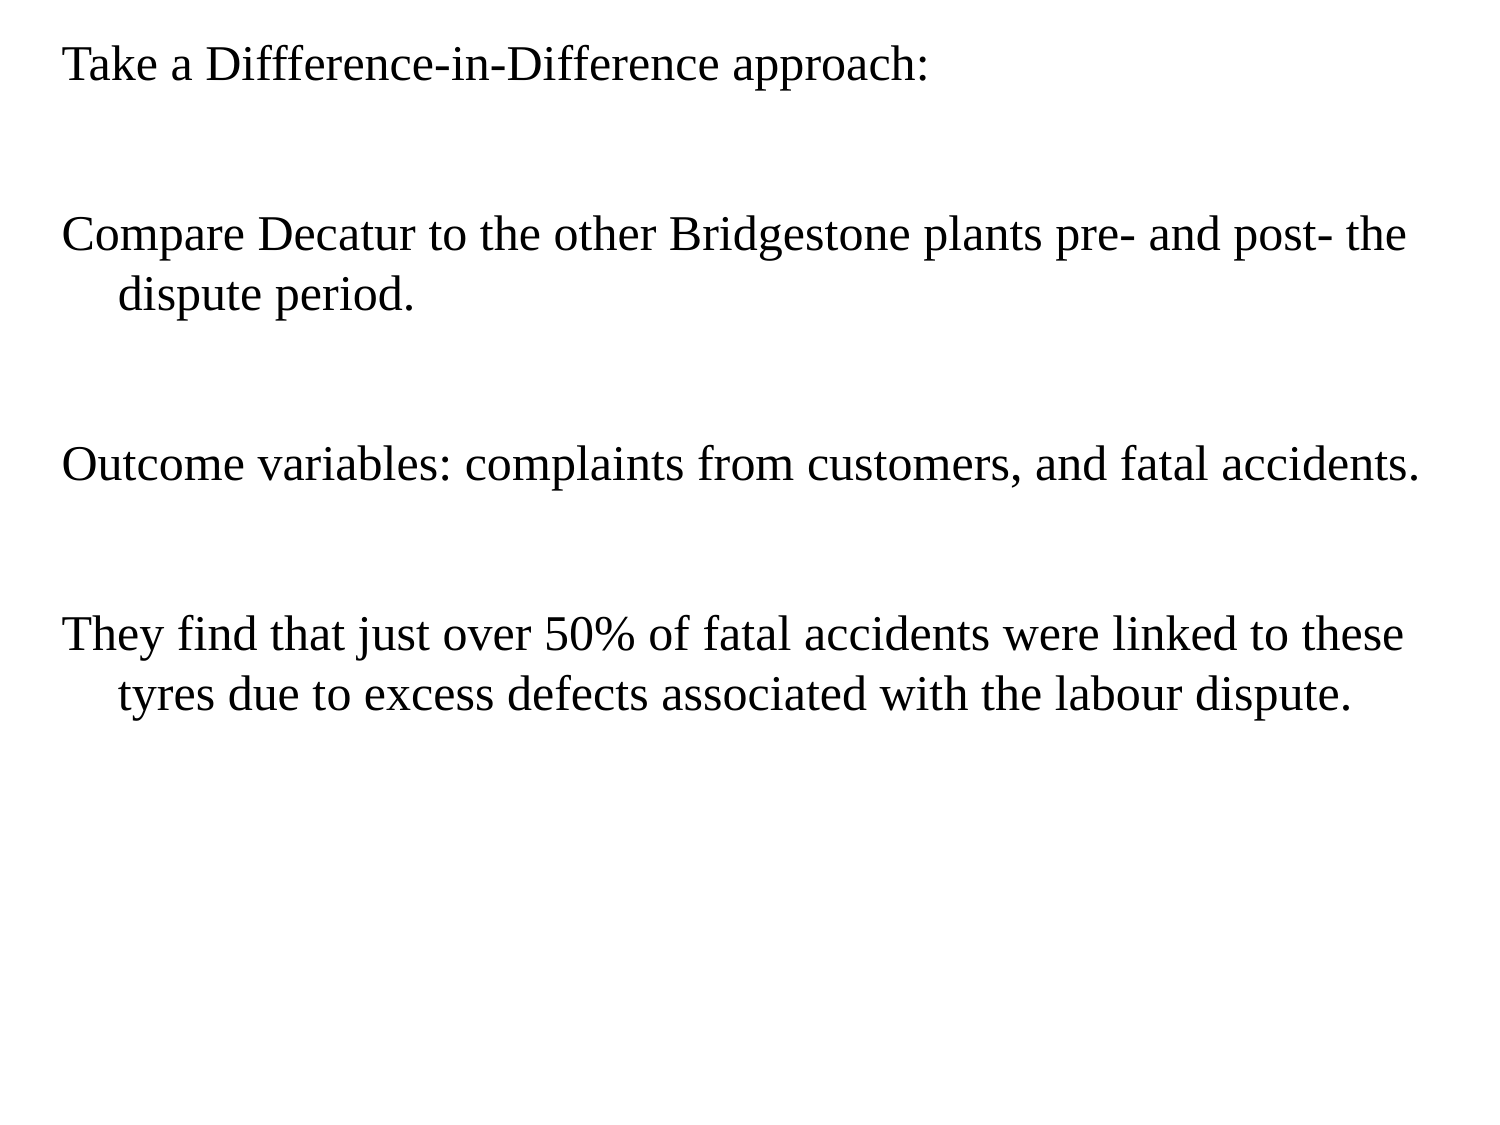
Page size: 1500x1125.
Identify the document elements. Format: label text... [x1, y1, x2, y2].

text_box Take a Diffference-in-Difference approach: Compare Decatur to the other Bridgestone plants pre- and post- the dispute period. Outcome variables: complaints from customers, and fatal accidents. They find that just over 50% of fatal accidents were linked to these tyres due to excess defects associated with the labour dispute. [46, 23, 1459, 728]
